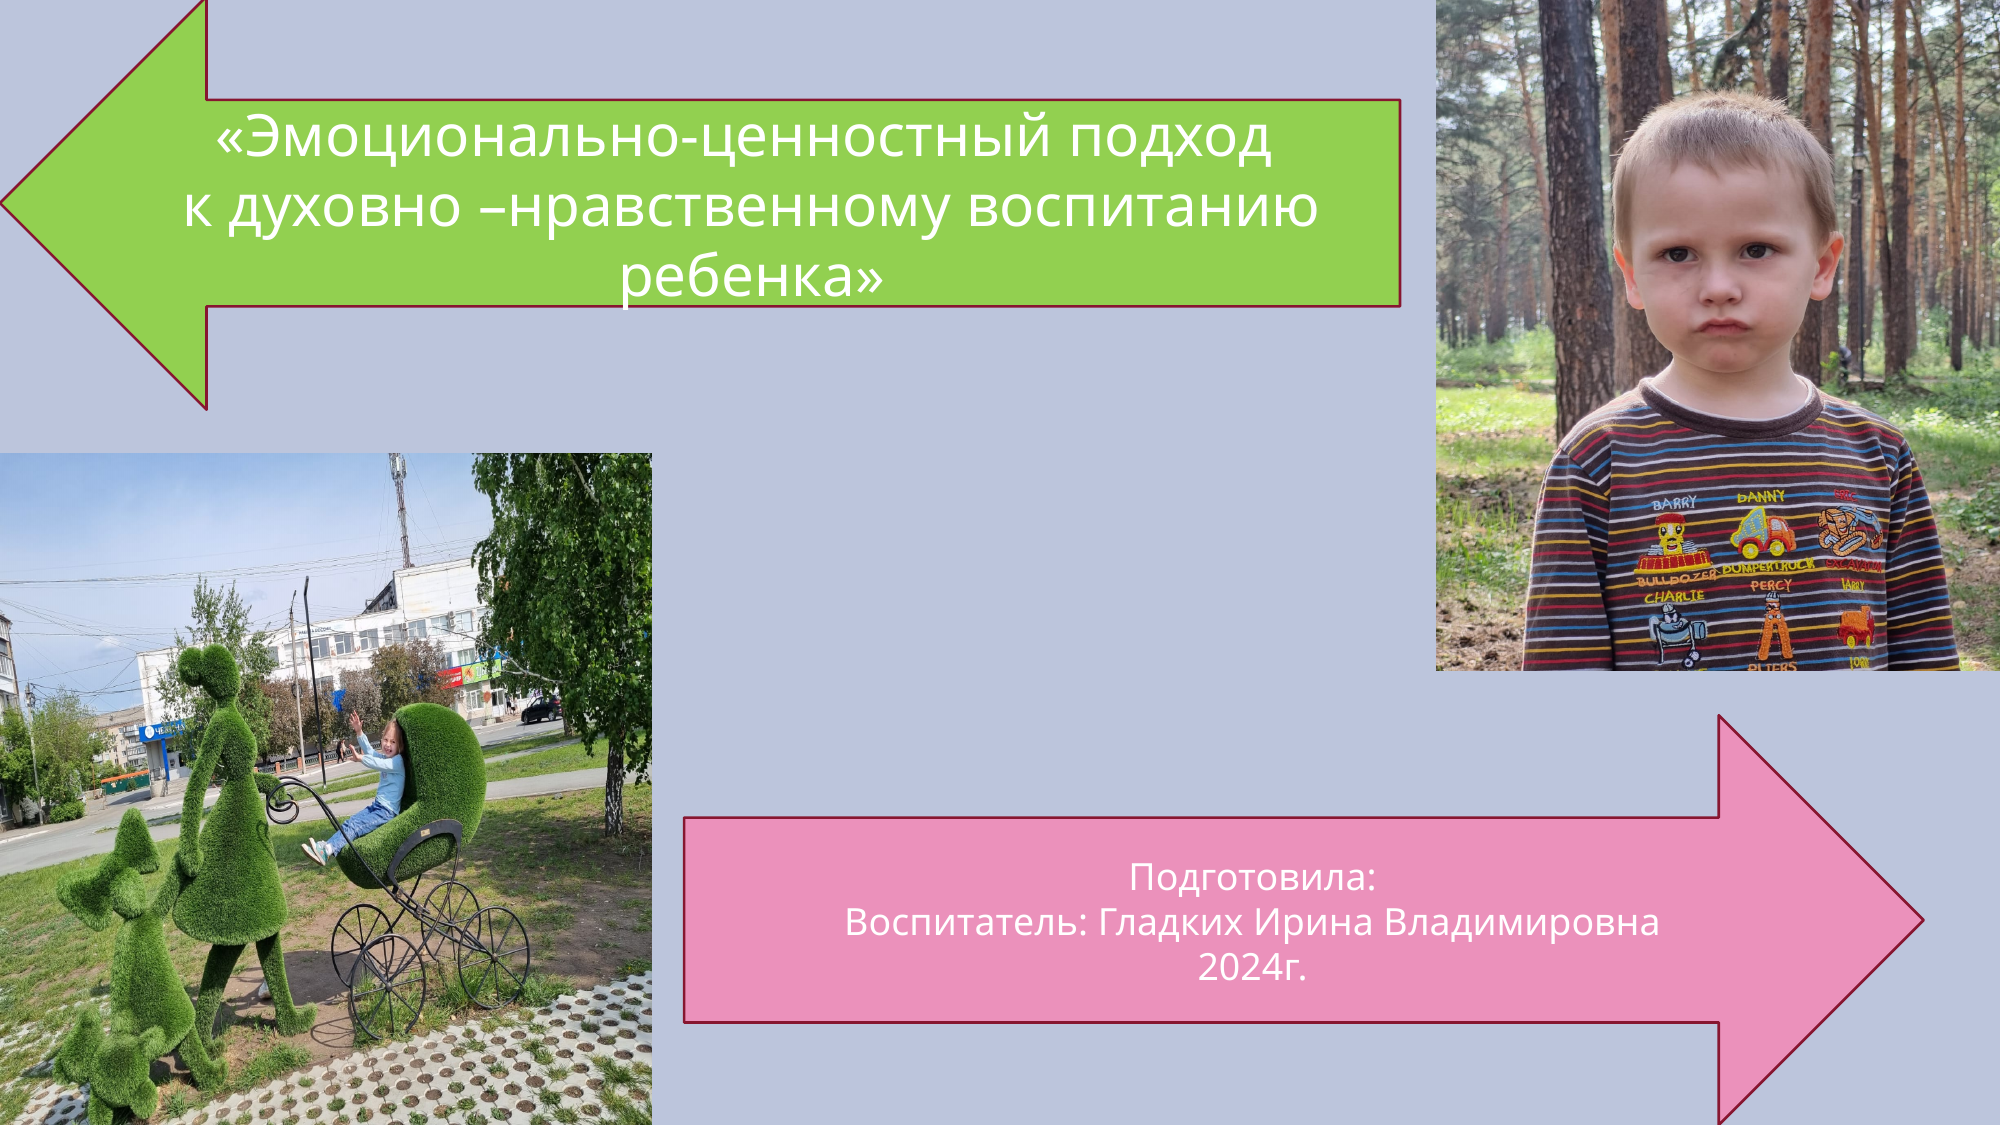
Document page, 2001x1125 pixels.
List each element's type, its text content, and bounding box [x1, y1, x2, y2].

text_box Подготовила: Воспитатель: Гладких Ирина Владимировна 2024г. [682, 714, 1925, 1125]
picture [1436, 0, 2000, 672]
picture [0, 453, 652, 1125]
text_box «Эмоционально-ценностный подход к духовно –нравственному воспитанию ребенка» [0, 0, 1402, 411]
